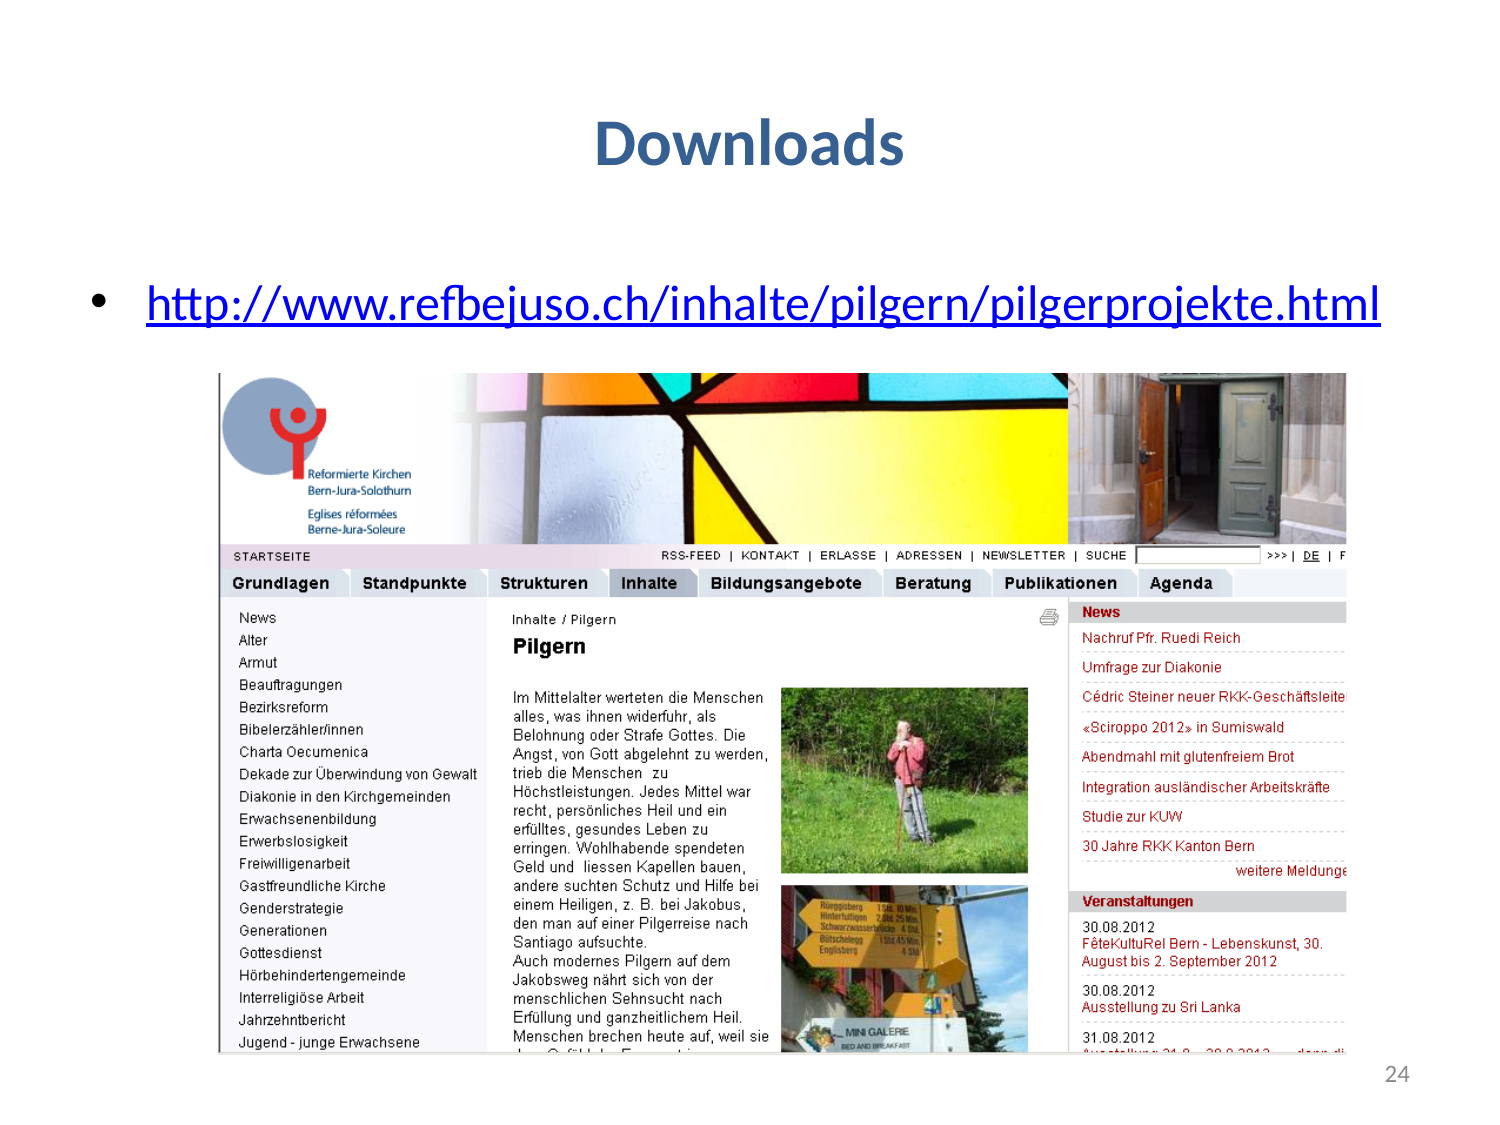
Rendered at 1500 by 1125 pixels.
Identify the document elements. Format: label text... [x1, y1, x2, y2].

title Downloads [75, 45, 1425, 233]
slide_number 24 [1074, 1042, 1425, 1103]
picture [218, 373, 1347, 1055]
list http://www.refbejuso.ch/inhalte/pilgern/pilgerprojekte.html [75, 262, 1425, 1005]
